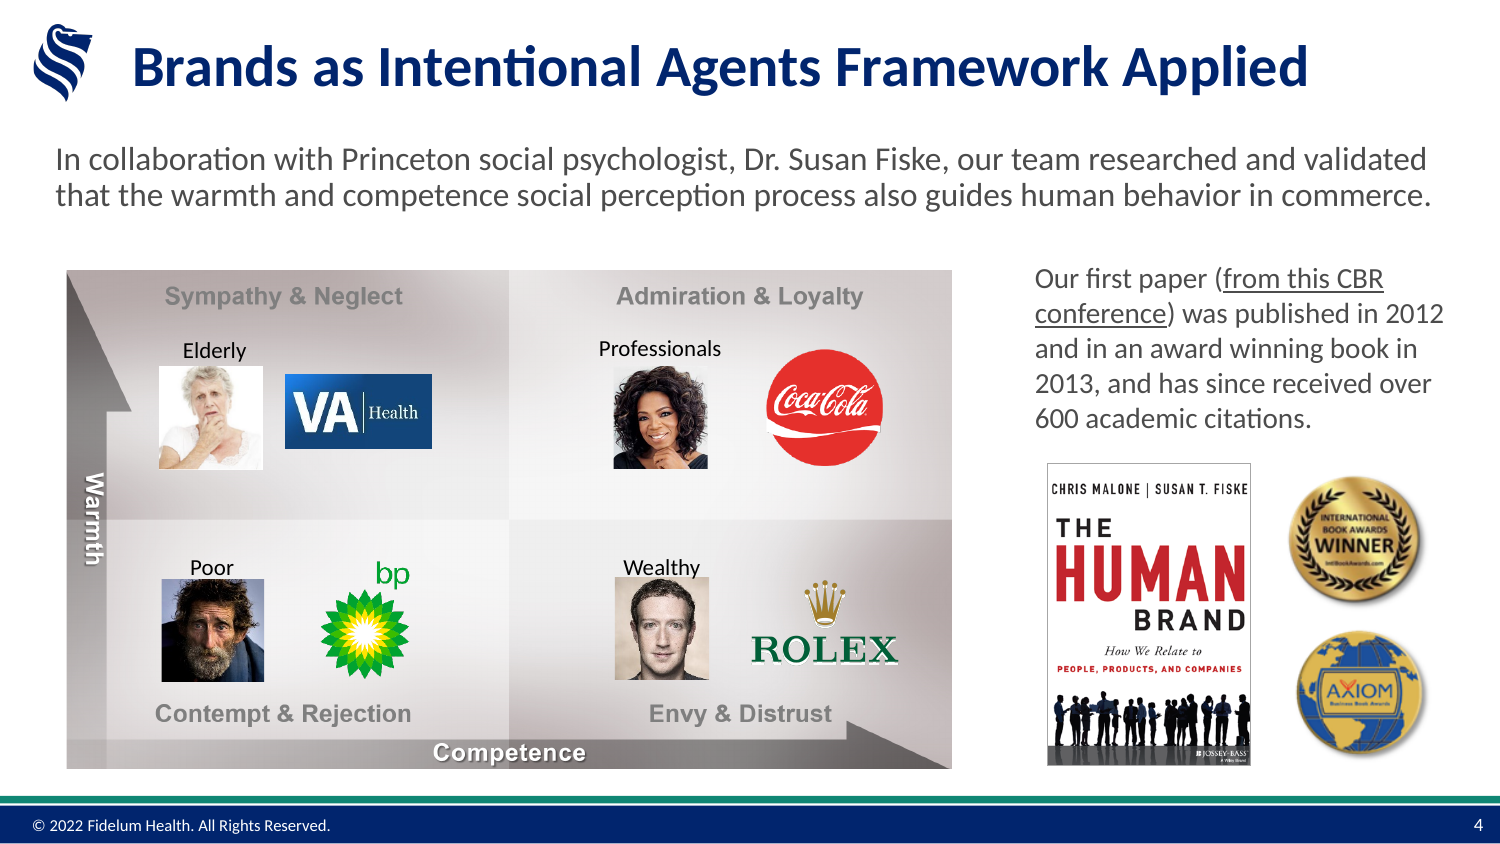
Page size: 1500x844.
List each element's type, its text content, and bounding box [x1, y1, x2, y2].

picture [1284, 471, 1434, 615]
picture [1047, 463, 1251, 766]
picture [66, 270, 952, 769]
text_box Our first paper (from this CBR conference) was published in 2012 and in an award winning book in 2013, and has since received over 600 academic citations. [1020, 252, 1463, 474]
title Brands as Intentional Agents Framework Applied [117, 22, 1473, 113]
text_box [285, 349, 913, 687]
list In collaboration with Princeton social psychologist, Dr. Susan Fiske, our team researched and validated that the warmth and competence social perception process also guides human behavior in commerce. [40, 134, 1473, 230]
picture [1290, 626, 1434, 766]
